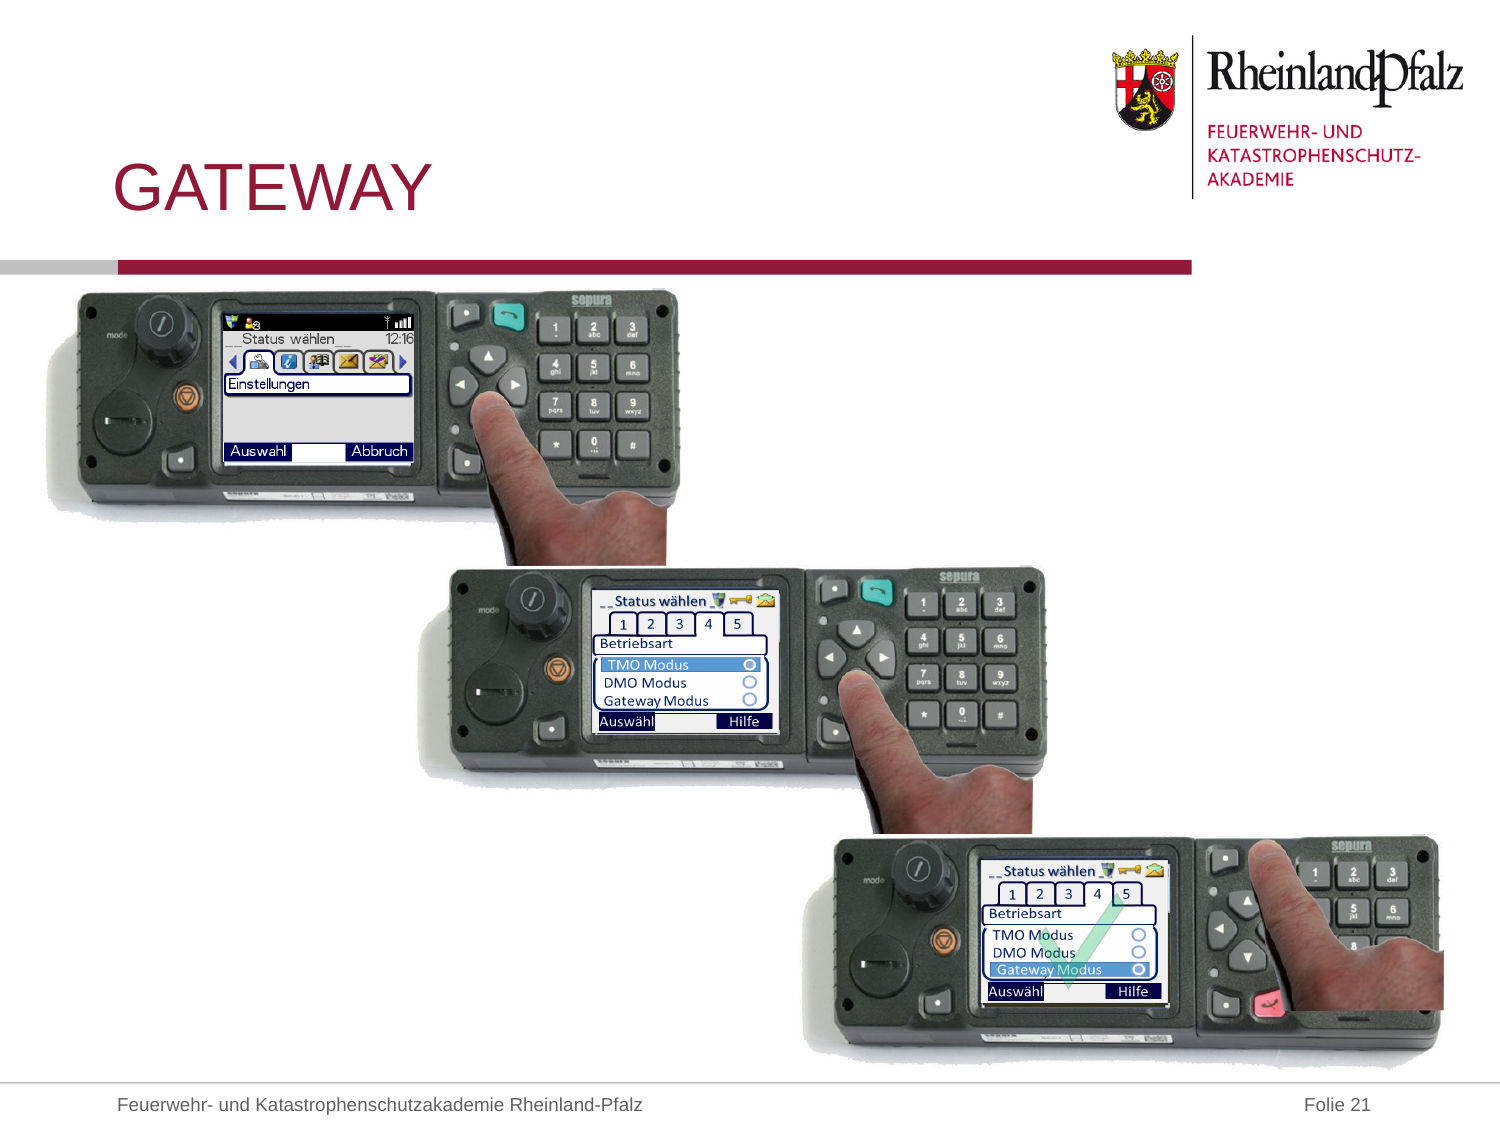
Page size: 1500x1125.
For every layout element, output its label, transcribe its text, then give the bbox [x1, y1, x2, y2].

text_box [40, 288, 681, 566]
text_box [796, 833, 1444, 1071]
picture [1109, 30, 1463, 236]
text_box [412, 565, 1048, 838]
title Gateway [112, 71, 1071, 224]
